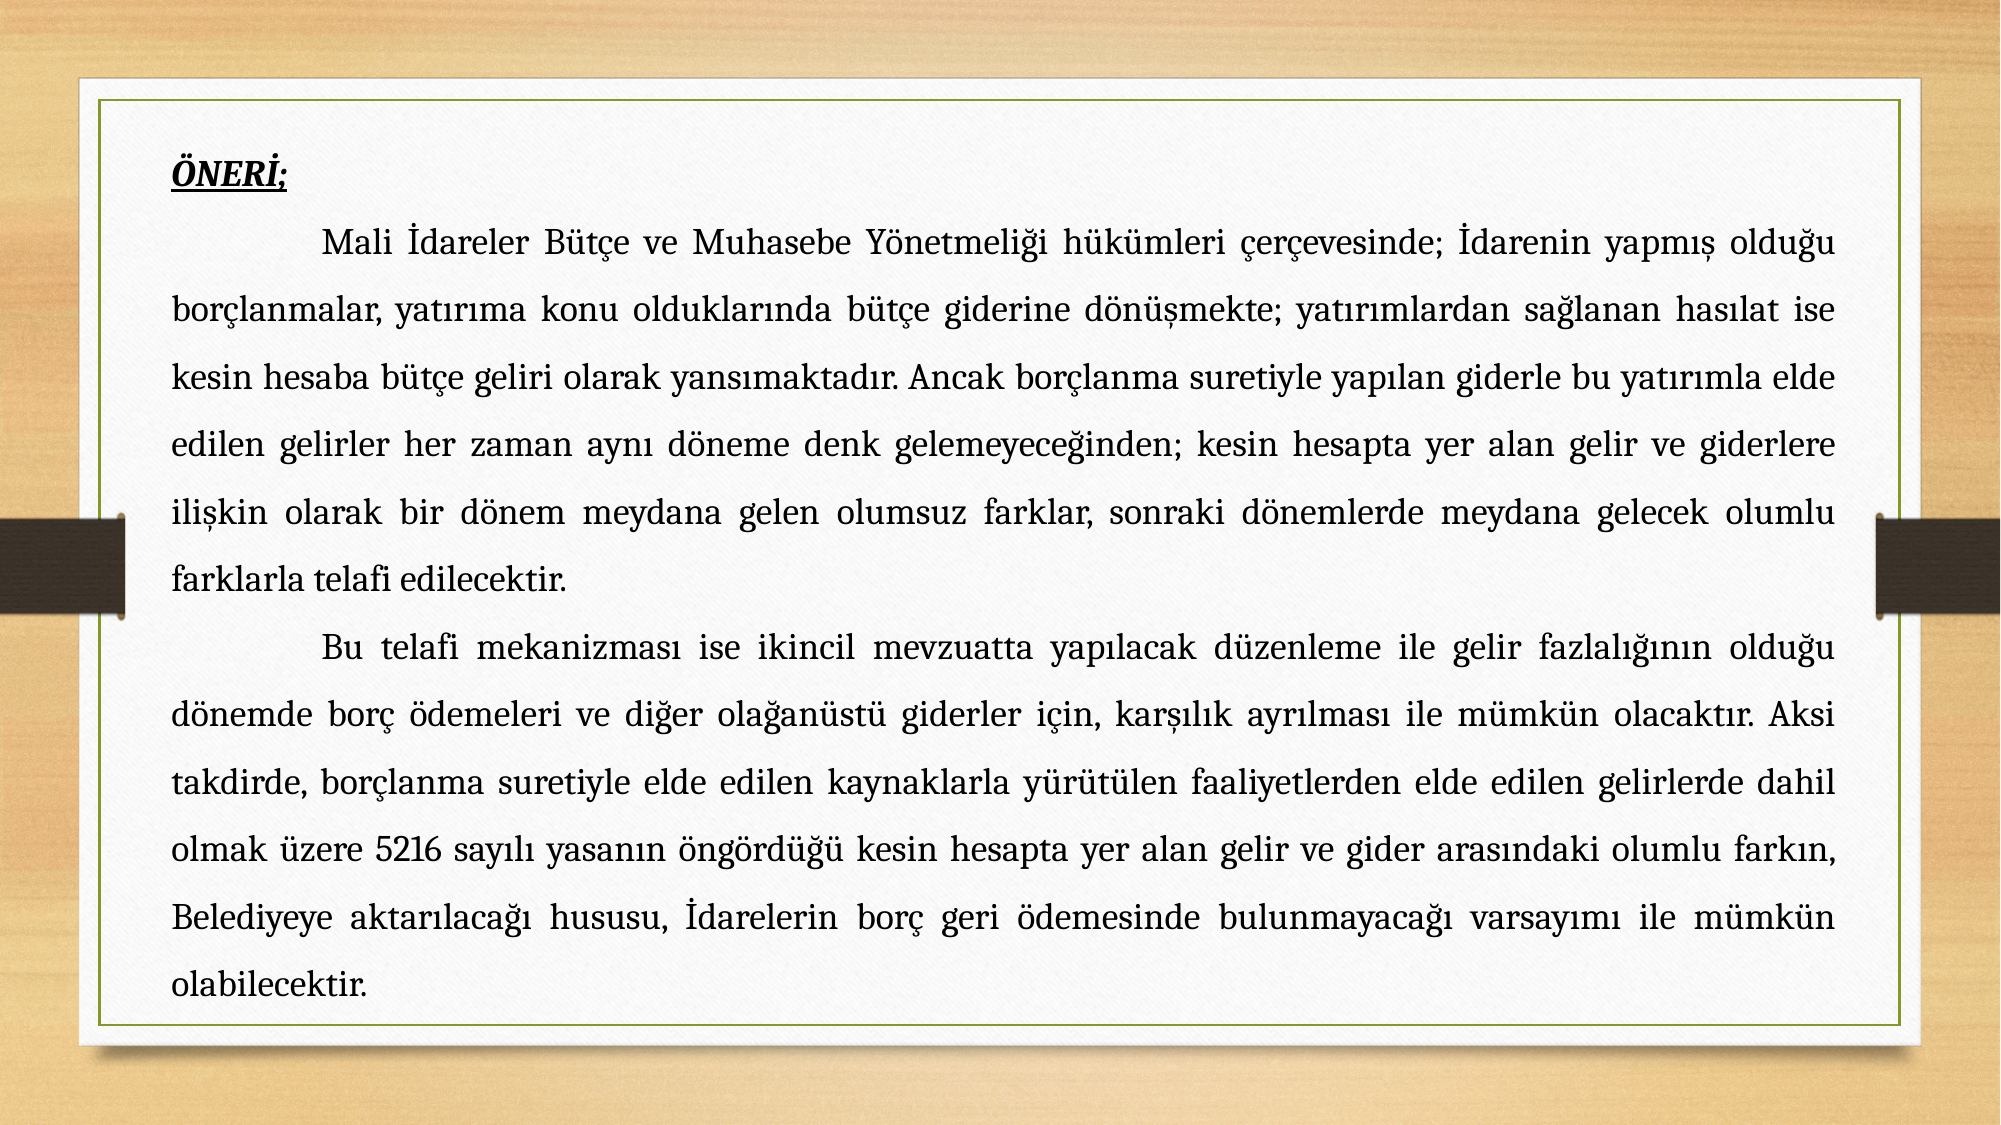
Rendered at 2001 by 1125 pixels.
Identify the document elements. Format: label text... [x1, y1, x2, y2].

text_box ÖNERİ; Mali İdareler Bütçe ve Muhasebe Yönetmeliği hükümleri çerçevesinde; İdarenin yapmış olduğu borçlanmalar, yatırıma konu olduklarında bütçe giderine dönüşmekte; yatırımlardan sağlanan hasılat ise kesin hesaba bütçe geliri olarak yansımaktadır. Ancak borçlanma suretiyle yapılan giderle bu yatırımla elde edilen gelirler her zaman aynı döneme denk gelemeyeceğinden; kesin hesapta yer alan gelir ve giderlere ilişkin olarak bir dönem meydana gelen olumsuz farklar, sonraki dönemlerde meydana gelecek olumlu farklarla telafi edilecektir. Bu telafi mekanizması ise ikincil mevzuatta yapılacak düzenleme ile gelir fazlalığının olduğu dönemde borç ödemeleri ve diğer olağanüstü giderler için, karşılık ayrılması ile mümkün olacaktır. Aksi takdirde, borçlanma suretiyle elde edilen kaynaklarla yürütülen faaliyetlerden elde edilen gelirlerde dahil olmak üzere 5216 sayılı yasanın öngördüğü kesin hesapta yer alan gelir ve gider arasındaki olumlu farkın, Belediyeye aktarılacağı hususu, İdarelerin borç geri ödemesinde bulunmayacağı varsayımı ile mümkün olabilecektir. [156, 119, 1853, 1012]
picture [0, 0, 2001, 1125]
